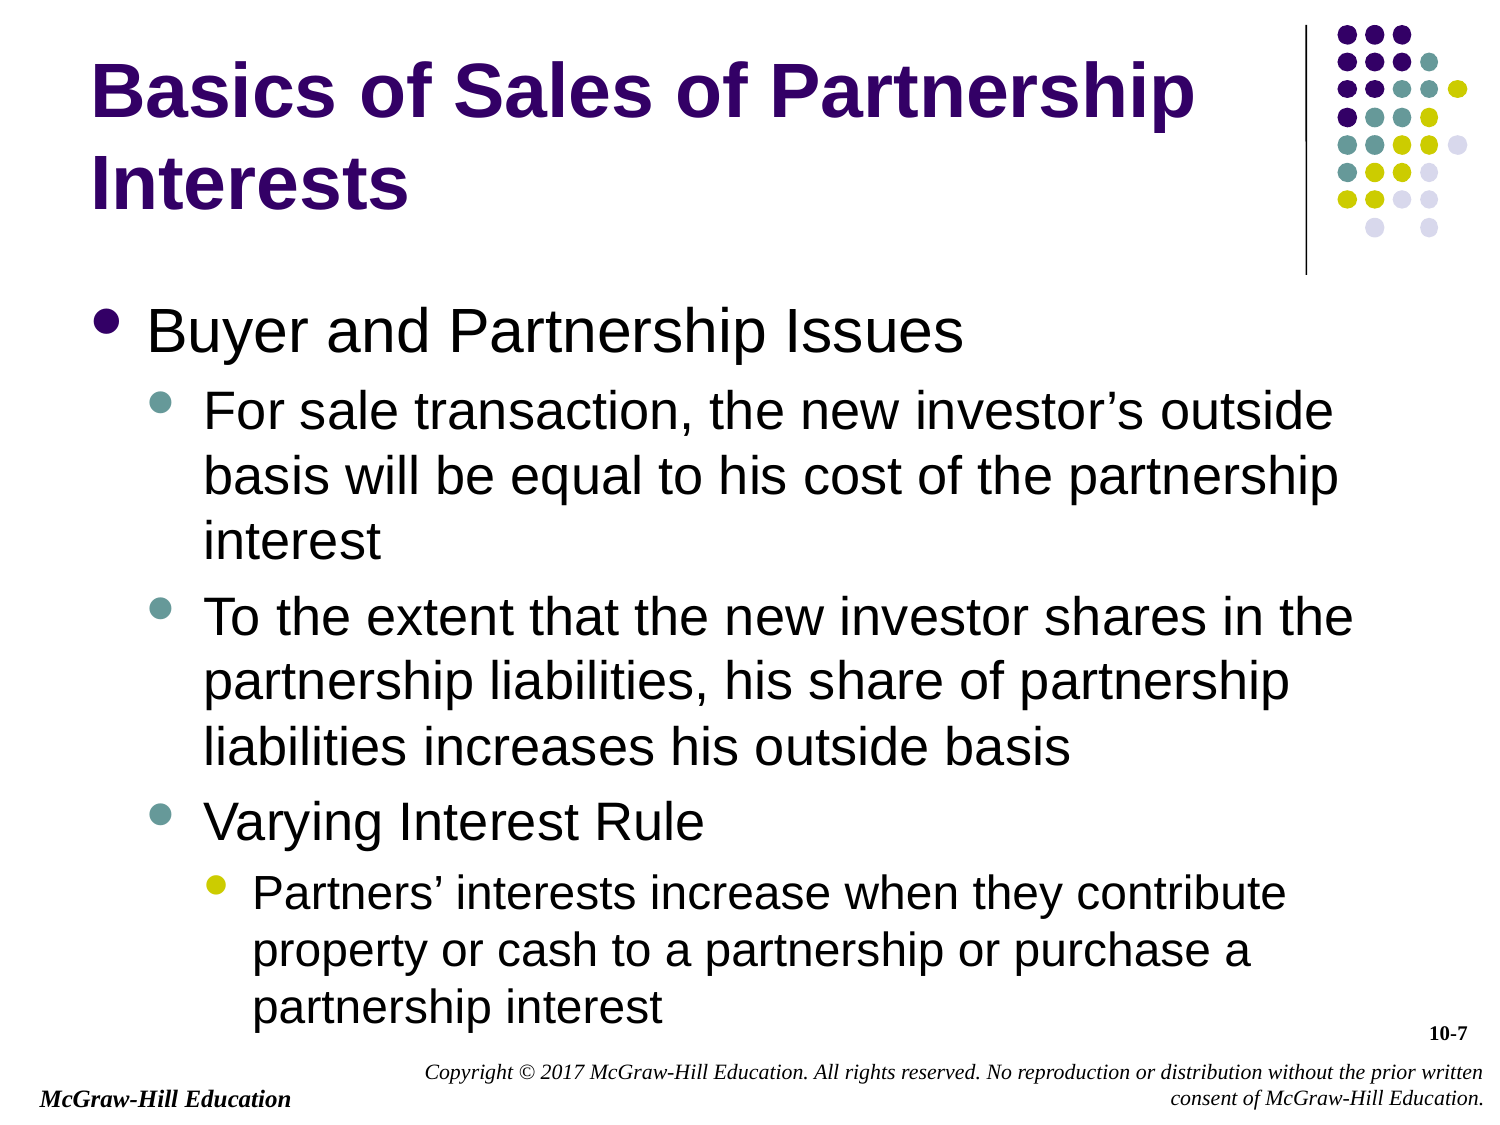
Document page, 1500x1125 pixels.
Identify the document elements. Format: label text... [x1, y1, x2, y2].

title Basics of Sales of Partnership Interests [75, 37, 1275, 233]
list Buyer and Partnership Issues For sale transaction, the new investor’s outside basis will be equal to his cost of the partnership interest To the extent that the new investor shares in the partnership liabilities, his share of partnership liabilities increases his outside basis Varying Interest Rule Partners’ interests increase when they contribute property or cash to a partnership or purchase a partnership interest [75, 282, 1425, 1050]
